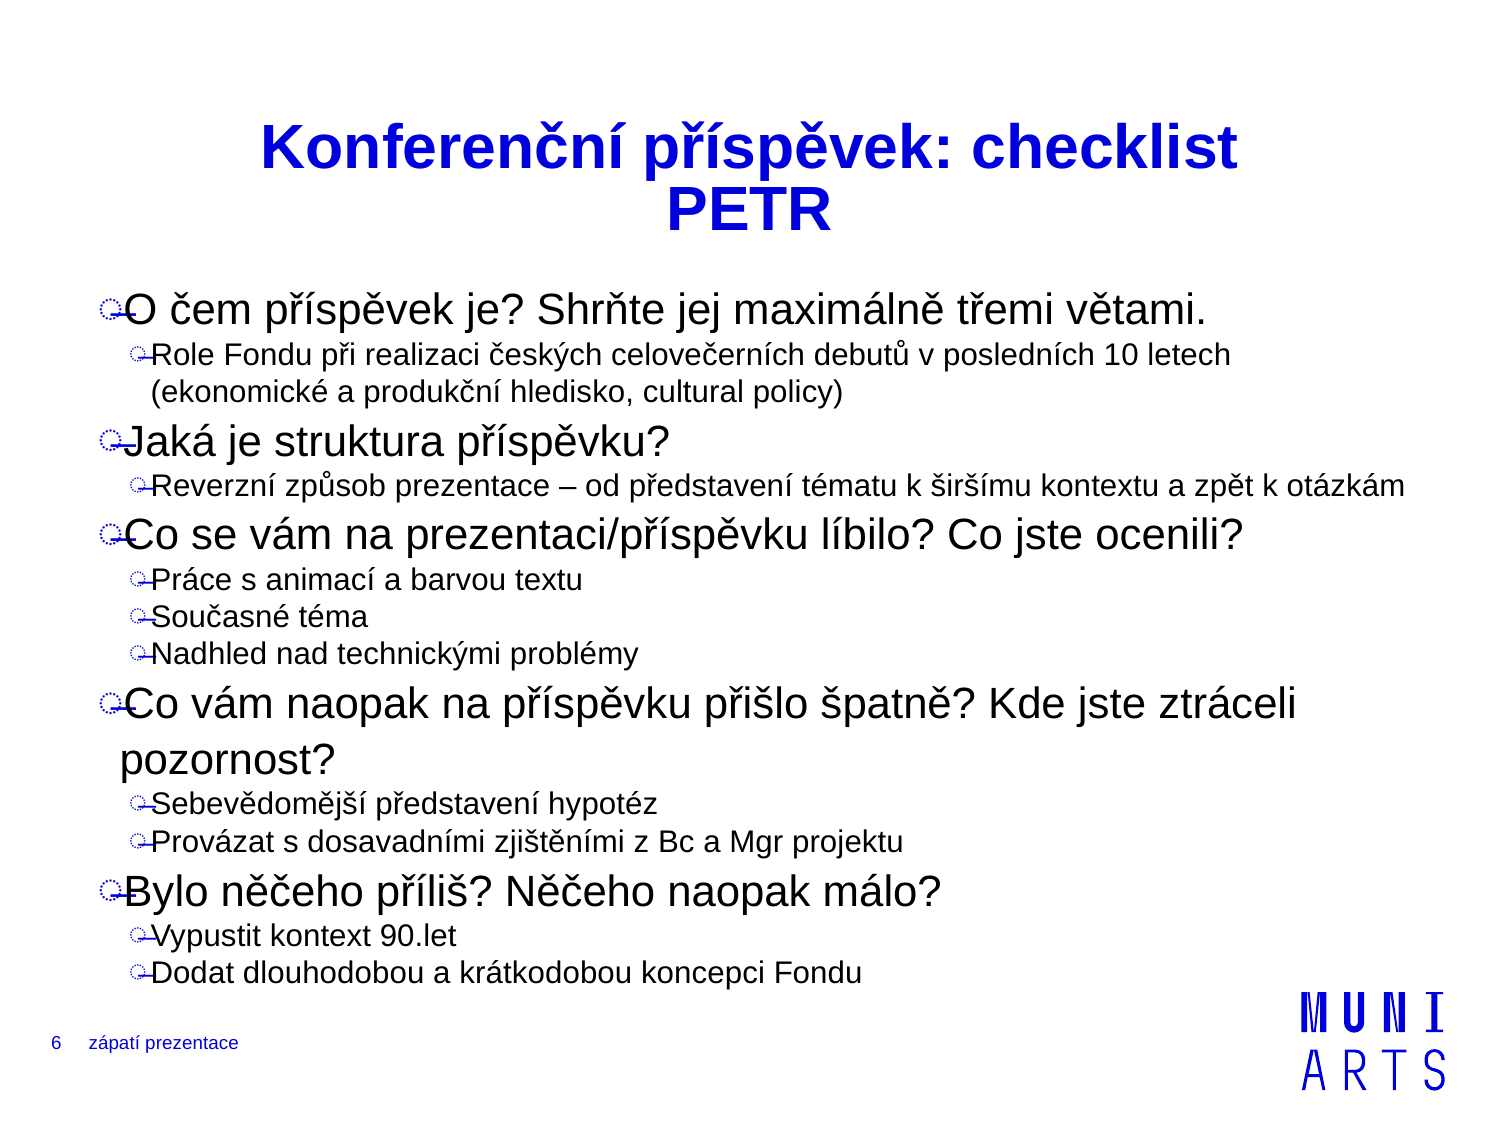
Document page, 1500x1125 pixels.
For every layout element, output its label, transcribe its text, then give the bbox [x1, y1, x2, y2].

list O čem příspěvek je? Shrňte jej maximálně třemi větami. Role Fondu při realizaci českých celovečerních debutů v posledních 10 letech (ekonomické a produkční hledisko, cultural policy) Jaká je struktura příspěvku? Reverzní způsob prezentace – od představení tématu k širšímu kontextu a zpět k otázkám Co se vám na prezentaci/příspěvku líbilo? Co jste ocenili? Práce s animací a barvou textu Současné téma Nadhled nad technickými problémy Co vám naopak na příspěvku přišlo špatně? Kde jste ztráceli pozornost? Sebevědomější představení hypotéz Provázat s dosavadními zjištěními z Bc a Mgr projektu Bylo něčeho příliš? Něčeho naopak málo? Vypustit kontext 90.let Dodat dlouhodobou a krátkodobou koncepci Fondu [88, 277, 1412, 957]
footer zápatí prezentace [88, 1021, 1063, 1063]
slide_number 6 [50, 1021, 82, 1063]
title Konferenční příspěvek: checklist PETR [88, 118, 1412, 193]
